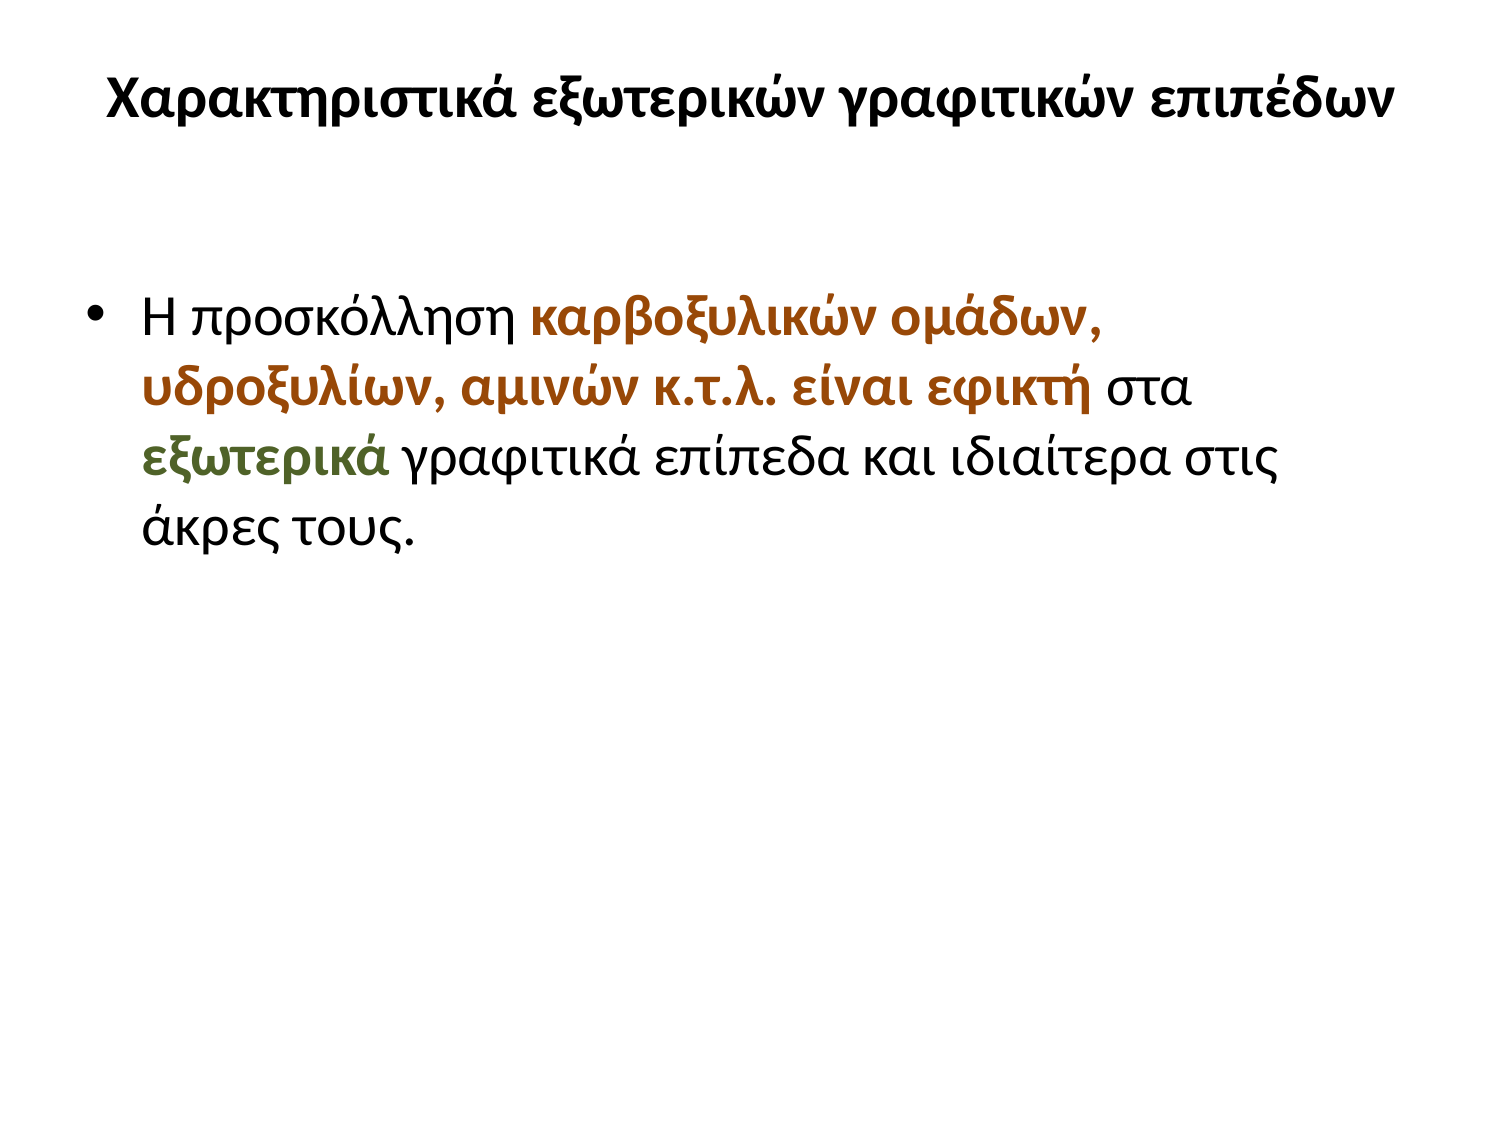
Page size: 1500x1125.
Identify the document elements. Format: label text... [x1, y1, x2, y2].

title Χαρακτηριστικά εξωτερικών γραφιτικών επιπέδων [76, 19, 1427, 169]
list Η προσκόλληση καρβοξυλικών ομάδων, υδροξυλίων, αμινών κ.τ.λ. είναι εφικτή στα εξωτερικά γραφιτικά επίπεδα και ιδιαίτερα στις άκρες τους. [70, 269, 1421, 695]
